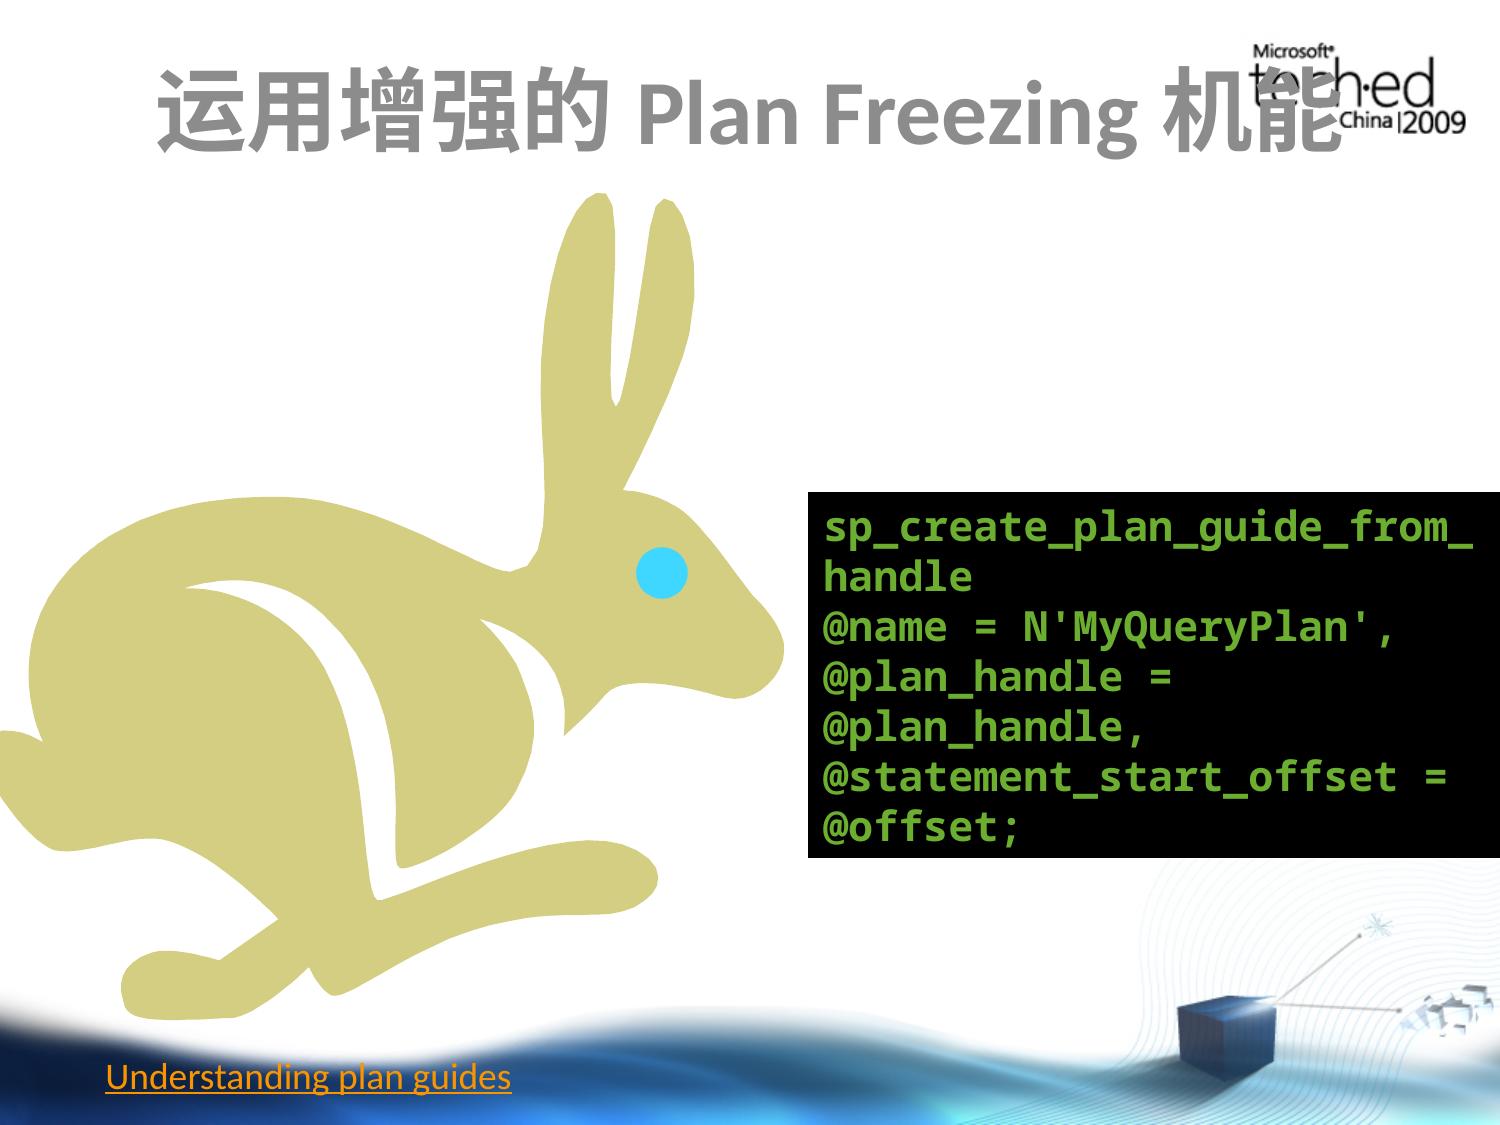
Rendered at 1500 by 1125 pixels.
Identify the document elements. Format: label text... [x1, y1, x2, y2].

title 运用增强的Plan Freezing机能 [75, 45, 1425, 293]
text_box Understanding plan guides [90, 1044, 528, 1105]
picture [0, 0, 1500, 1125]
text_box sp_create_plan_guide_from_handle @name = N'MyQueryPlan', @plan_handle = @plan_handle, @statement_start_offset = @offset; [808, 492, 1500, 858]
